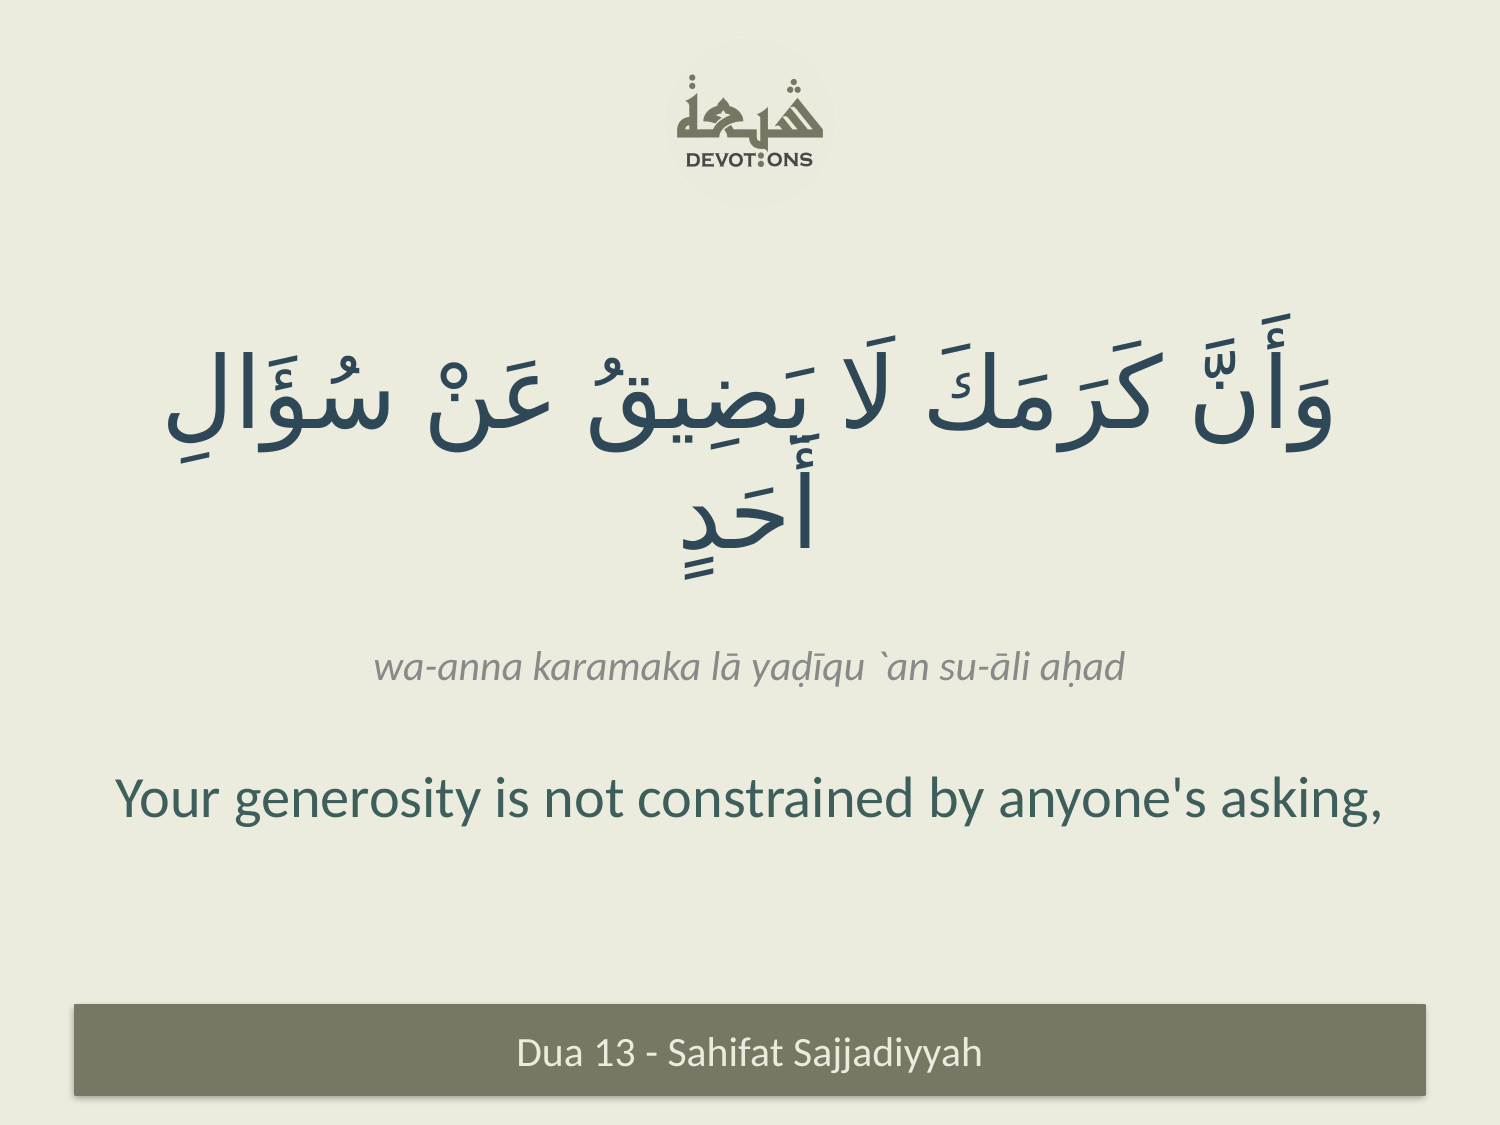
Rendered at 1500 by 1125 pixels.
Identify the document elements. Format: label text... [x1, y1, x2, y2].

text_box [74, 1004, 1426, 1096]
text_box وَأَنَّ كَرَمَكَ لَا يَضِيقُ عَنْ سُؤَالِ أَحَدٍ wa-anna karamaka lā yaḍīqu `an su-āli aḥad Your generosity is not constrained by anyone's asking, [74, 321, 1425, 836]
text_box Dua 13 - Sahifat Sajjadiyyah [501, 1017, 999, 1083]
picture [656, 29, 844, 218]
